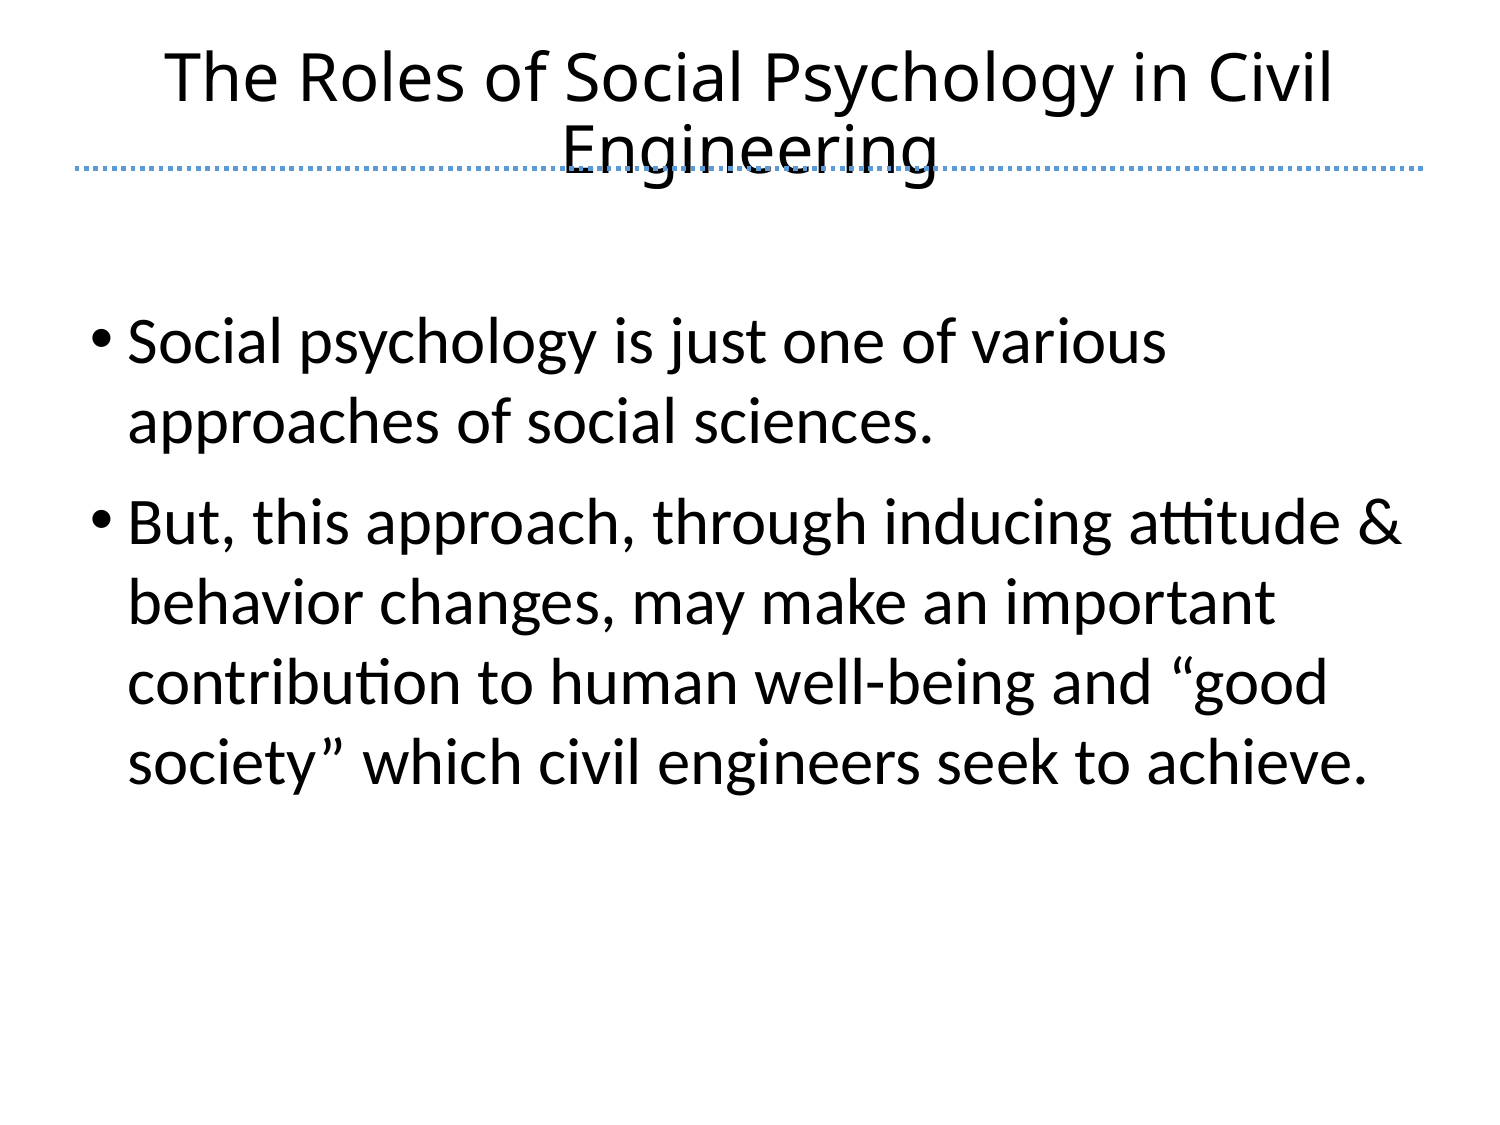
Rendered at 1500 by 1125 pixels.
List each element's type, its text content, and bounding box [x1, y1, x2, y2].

list Social psychology is just one of various approaches of social sciences. But, this approach, through inducing attitude & behavior changes, may make an important contribution to human well-being and “good society” which civil engineers seek to achieve. [74, 289, 1463, 1003]
title The Roles of Social Psychology in Civil Engineering [39, 7, 1463, 225]
